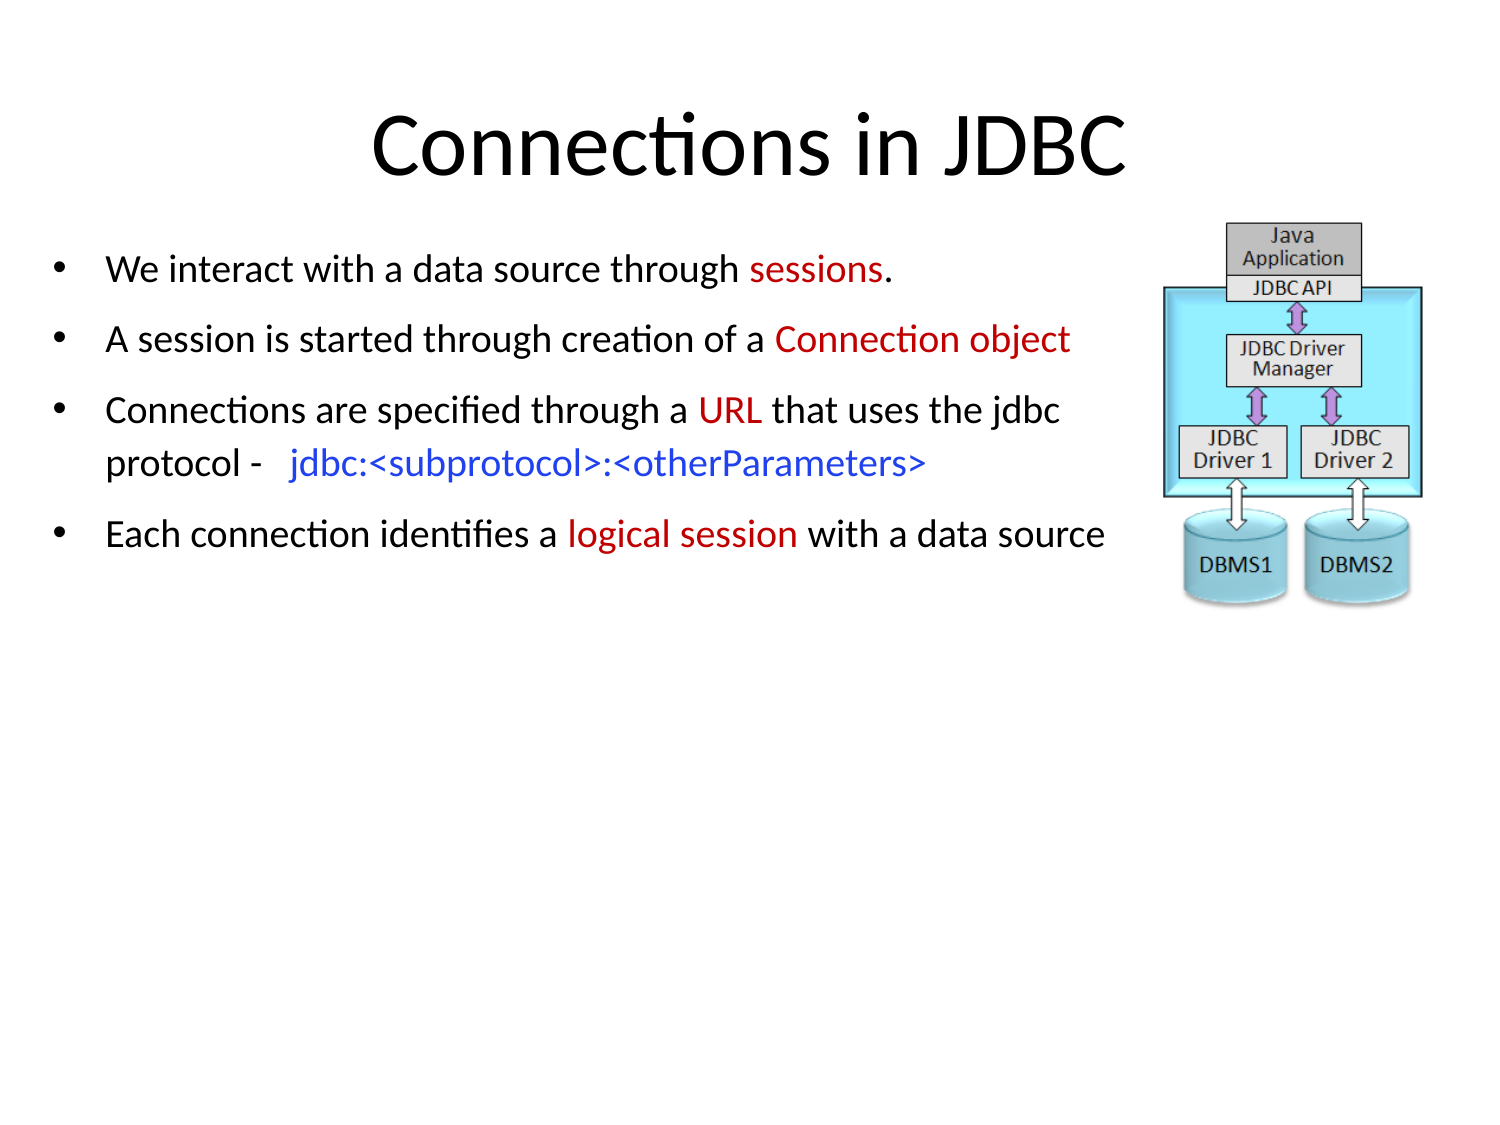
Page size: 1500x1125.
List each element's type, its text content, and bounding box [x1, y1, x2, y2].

title Connections in JDBC [75, 45, 1425, 233]
picture [1160, 212, 1426, 615]
text_box We interact with a data source through sessions. A session is started through creation of a Connection object Connections are specified through a URL that uses the jdbc protocol - jdbc:<subprotocol>:<otherParameters> Each connection identifies a logical session with a data source [37, 230, 1138, 674]
